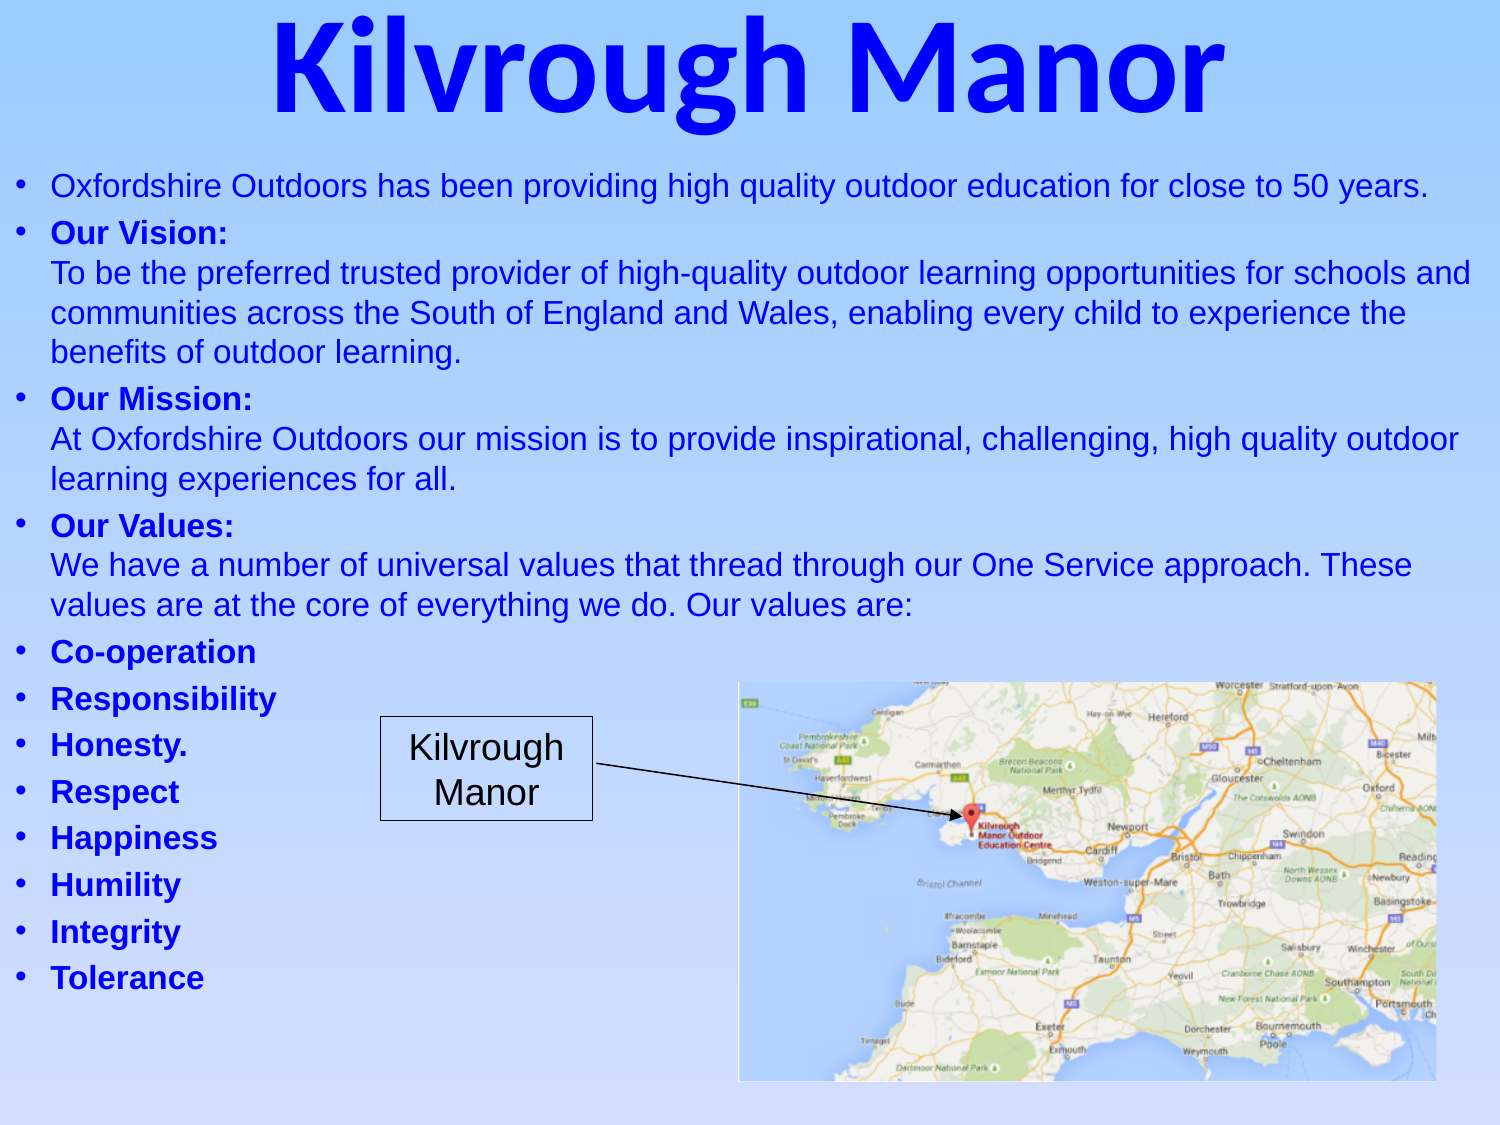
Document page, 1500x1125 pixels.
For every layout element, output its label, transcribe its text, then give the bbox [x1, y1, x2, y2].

picture [737, 682, 1437, 1082]
text_box Kilvrough Manor [147, 0, 1353, 147]
text_box Oxfordshire Outdoors has been providing high quality outdoor education for close to 50 years. Our Vision: To be the preferred trusted provider of high-quality outdoor learning opportunities for schools and communities across the South of England and Wales, enabling every child to experience the benefits of outdoor learning. Our Mission: At Oxfordshire Outdoors our mission is to provide inspirational, challenging, high quality outdoor learning experiences for all. Our Values: We have a number of universal values that thread through our One Service approach. These values are at the core of everything we do. Our values are: Co-operation Responsibility Honesty. Respect Happiness Humility Integrity Tolerance [0, 156, 1500, 1044]
